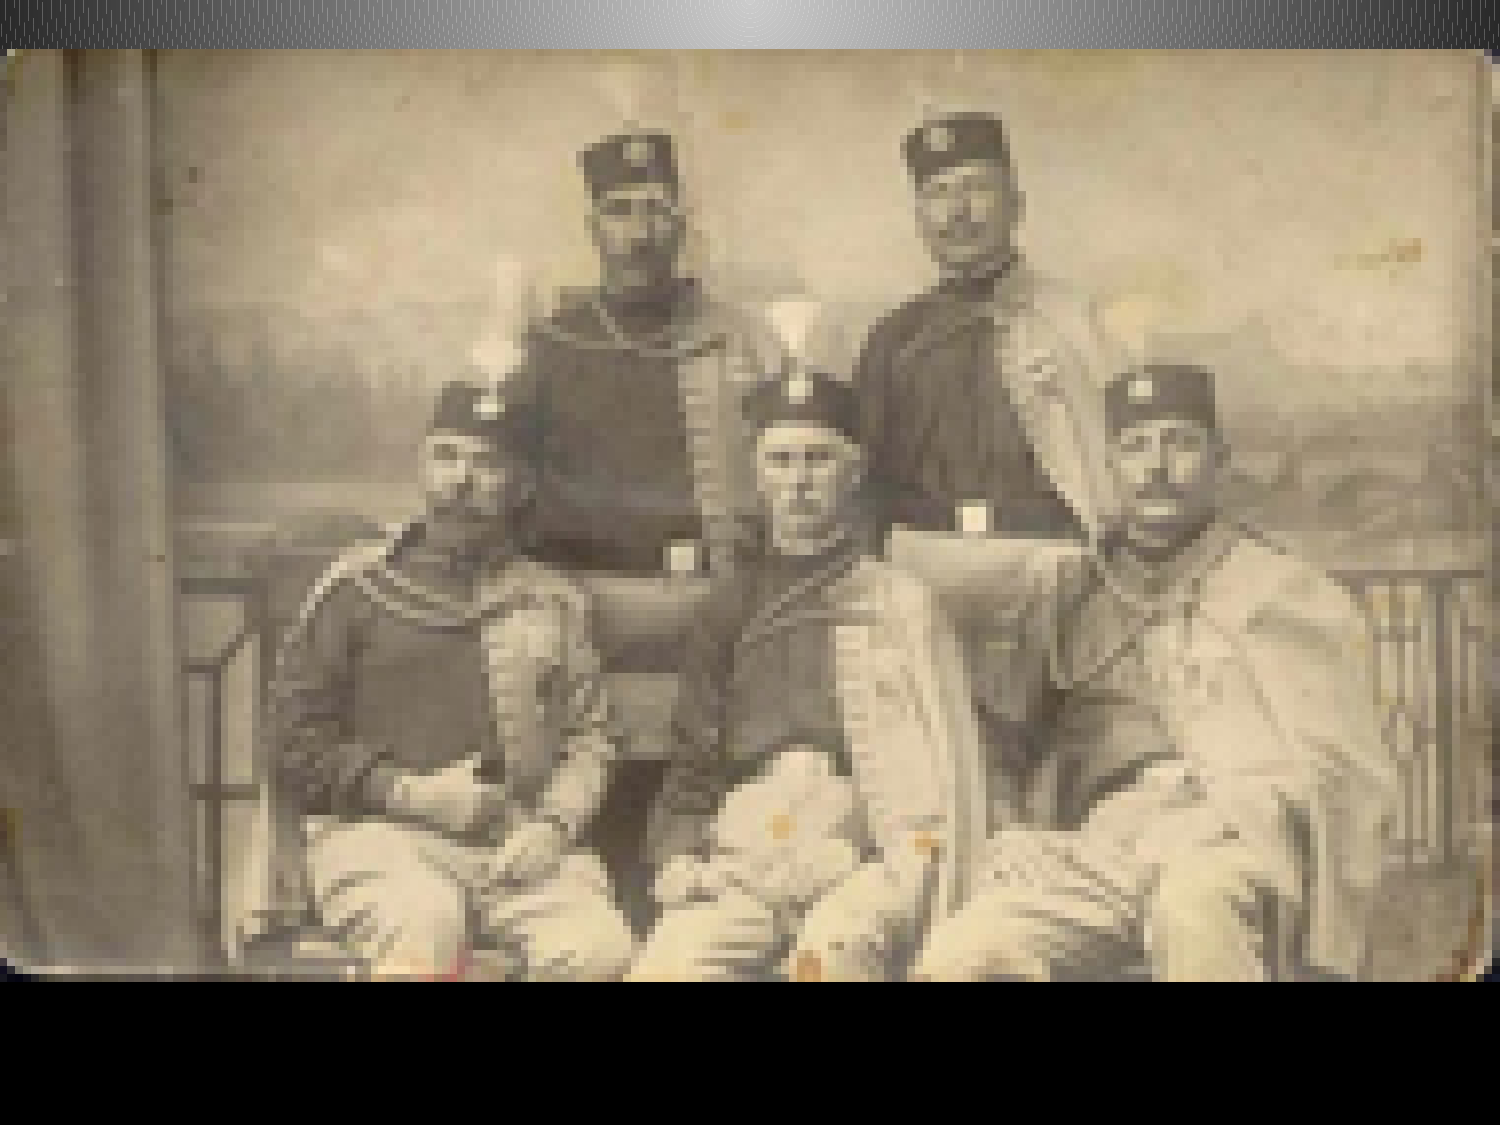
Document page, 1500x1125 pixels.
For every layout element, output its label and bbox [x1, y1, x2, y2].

picture [0, 49, 1500, 982]
